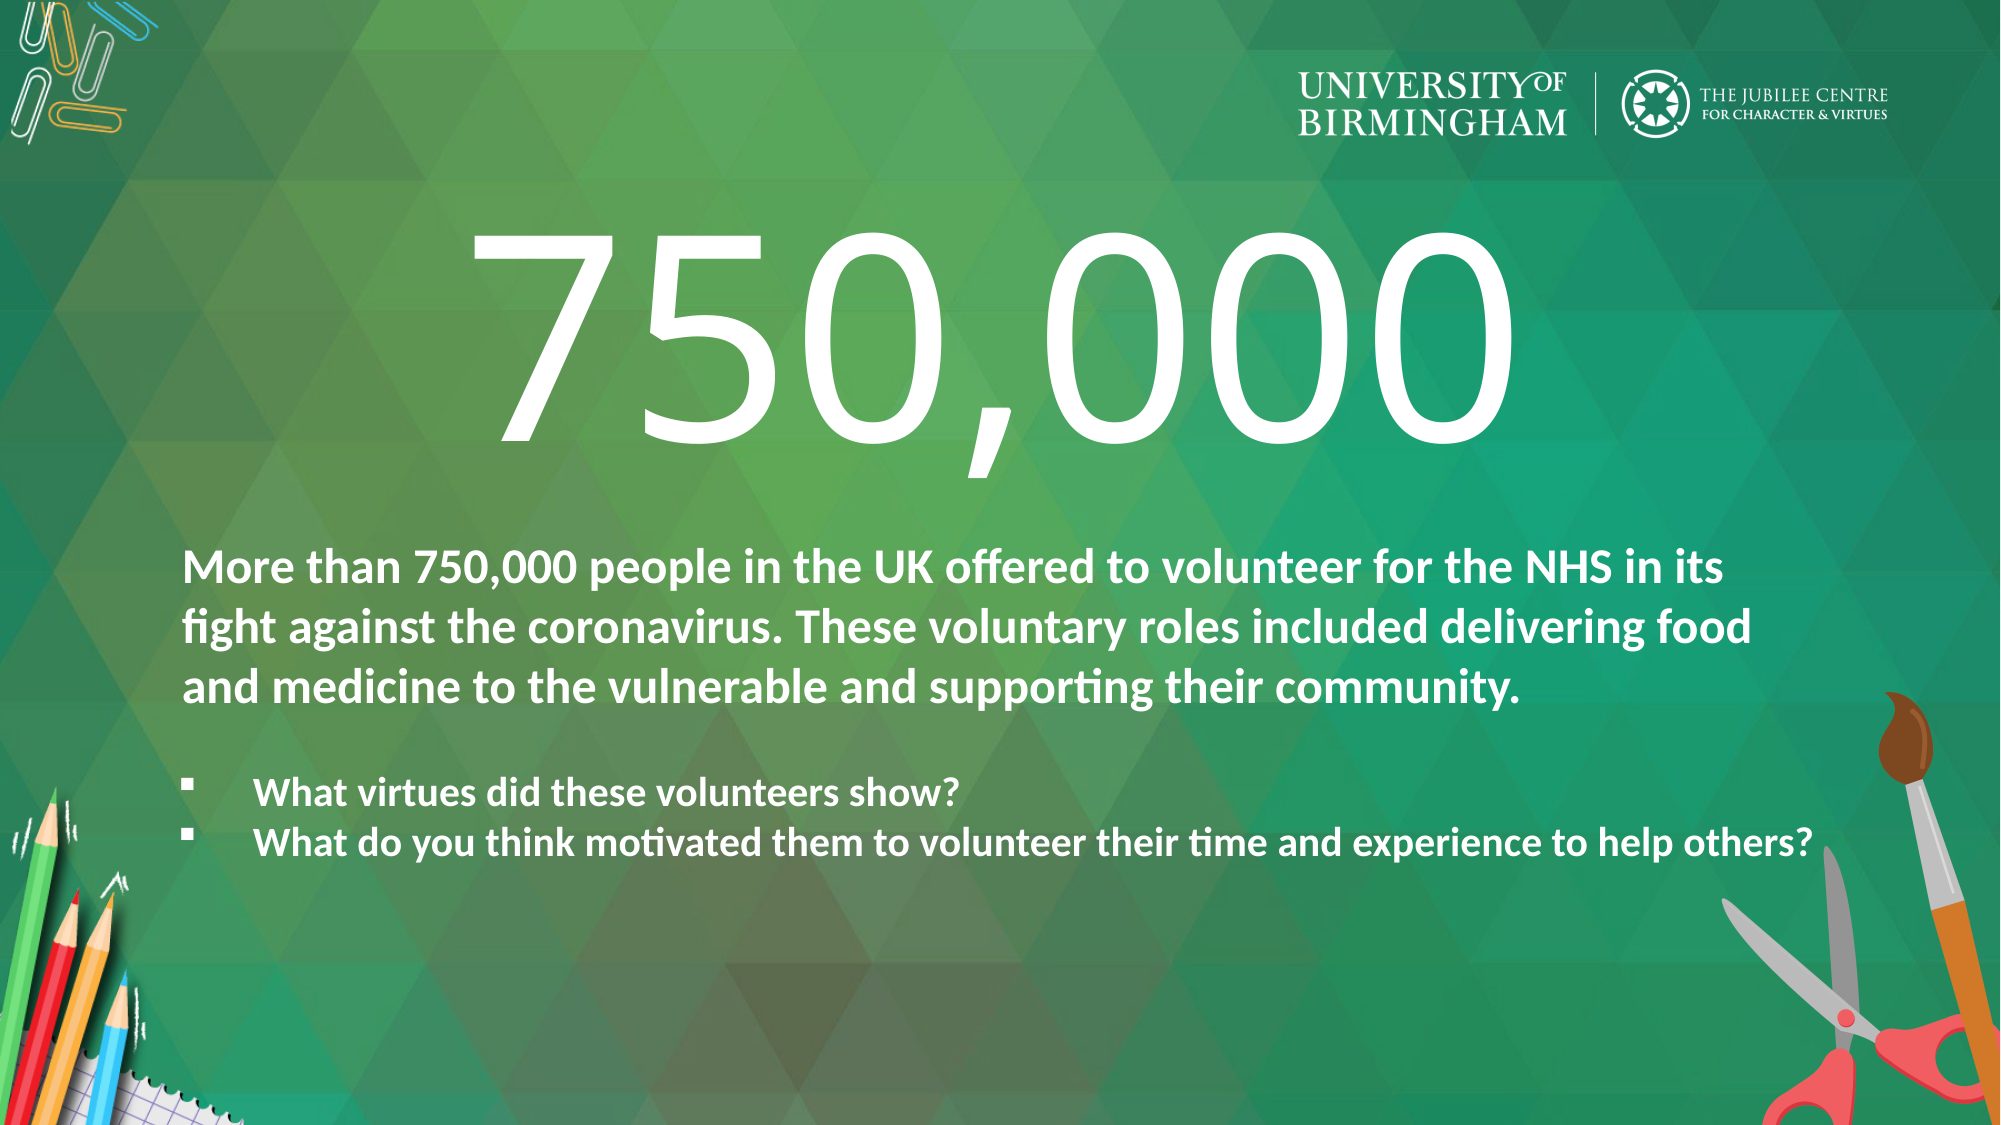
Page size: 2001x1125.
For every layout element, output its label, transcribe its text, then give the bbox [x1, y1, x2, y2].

text_box What virtues did these volunteers show? What do you think motivated them to volunteer their time and experience to help others? [163, 756, 1837, 872]
text_box More than 750,000 people in the UK offered to volunteer for the NHS in its fight against the coronavirus. These voluntary roles included delivering food and medicine to the vulnerable and supporting their community. [167, 526, 1823, 722]
text_box 750,000 [421, 146, 1569, 507]
picture [0, 0, 2001, 1125]
